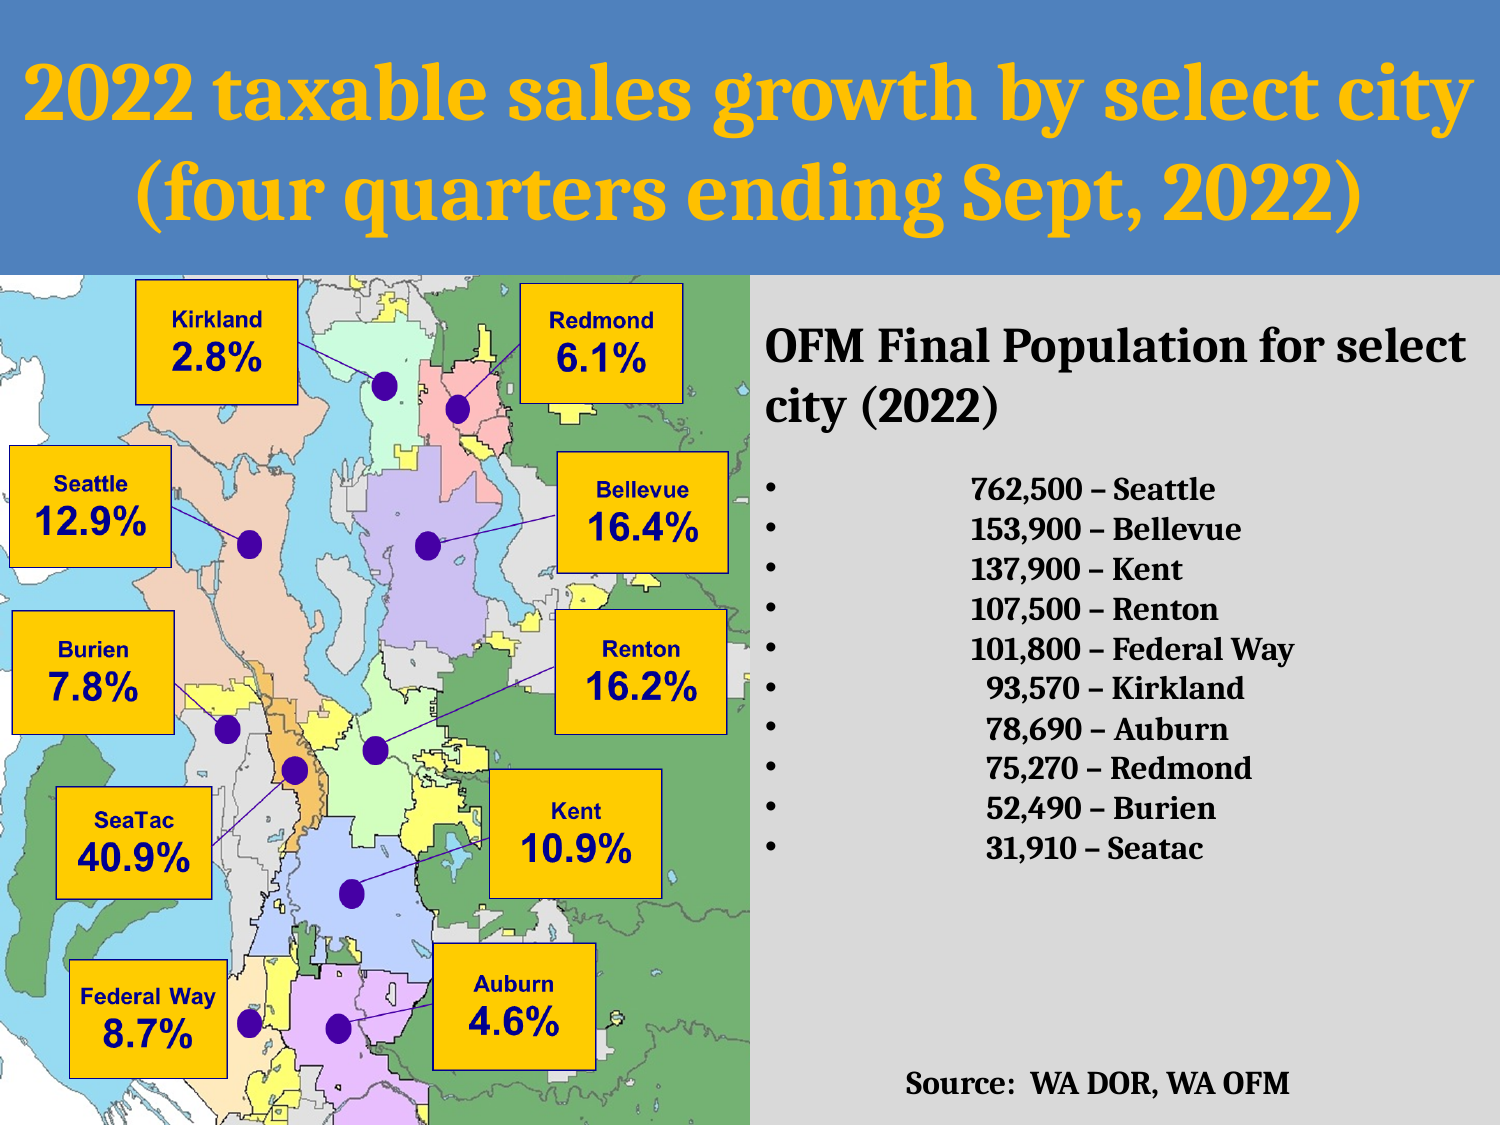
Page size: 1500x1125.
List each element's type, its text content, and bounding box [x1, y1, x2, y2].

text_box Source: WA DOR, WA OFM [891, 1053, 1467, 1109]
title 2022 taxable sales growth by select city (four quarters ending Sept, 2022) [0, 0, 1500, 275]
list OFM Final Population for select city (2022) 762,500 – Seattle 153,900 – Bellevue 137,900 – Kent 107,500 – Renton 101,800 – Federal Way 193,570 – Kirkland 178,690 – Auburn 175,270 – Redmond 152,490 – Burien 131,910 – Seatac [751, 275, 1500, 1125]
picture [0, 274, 751, 1125]
